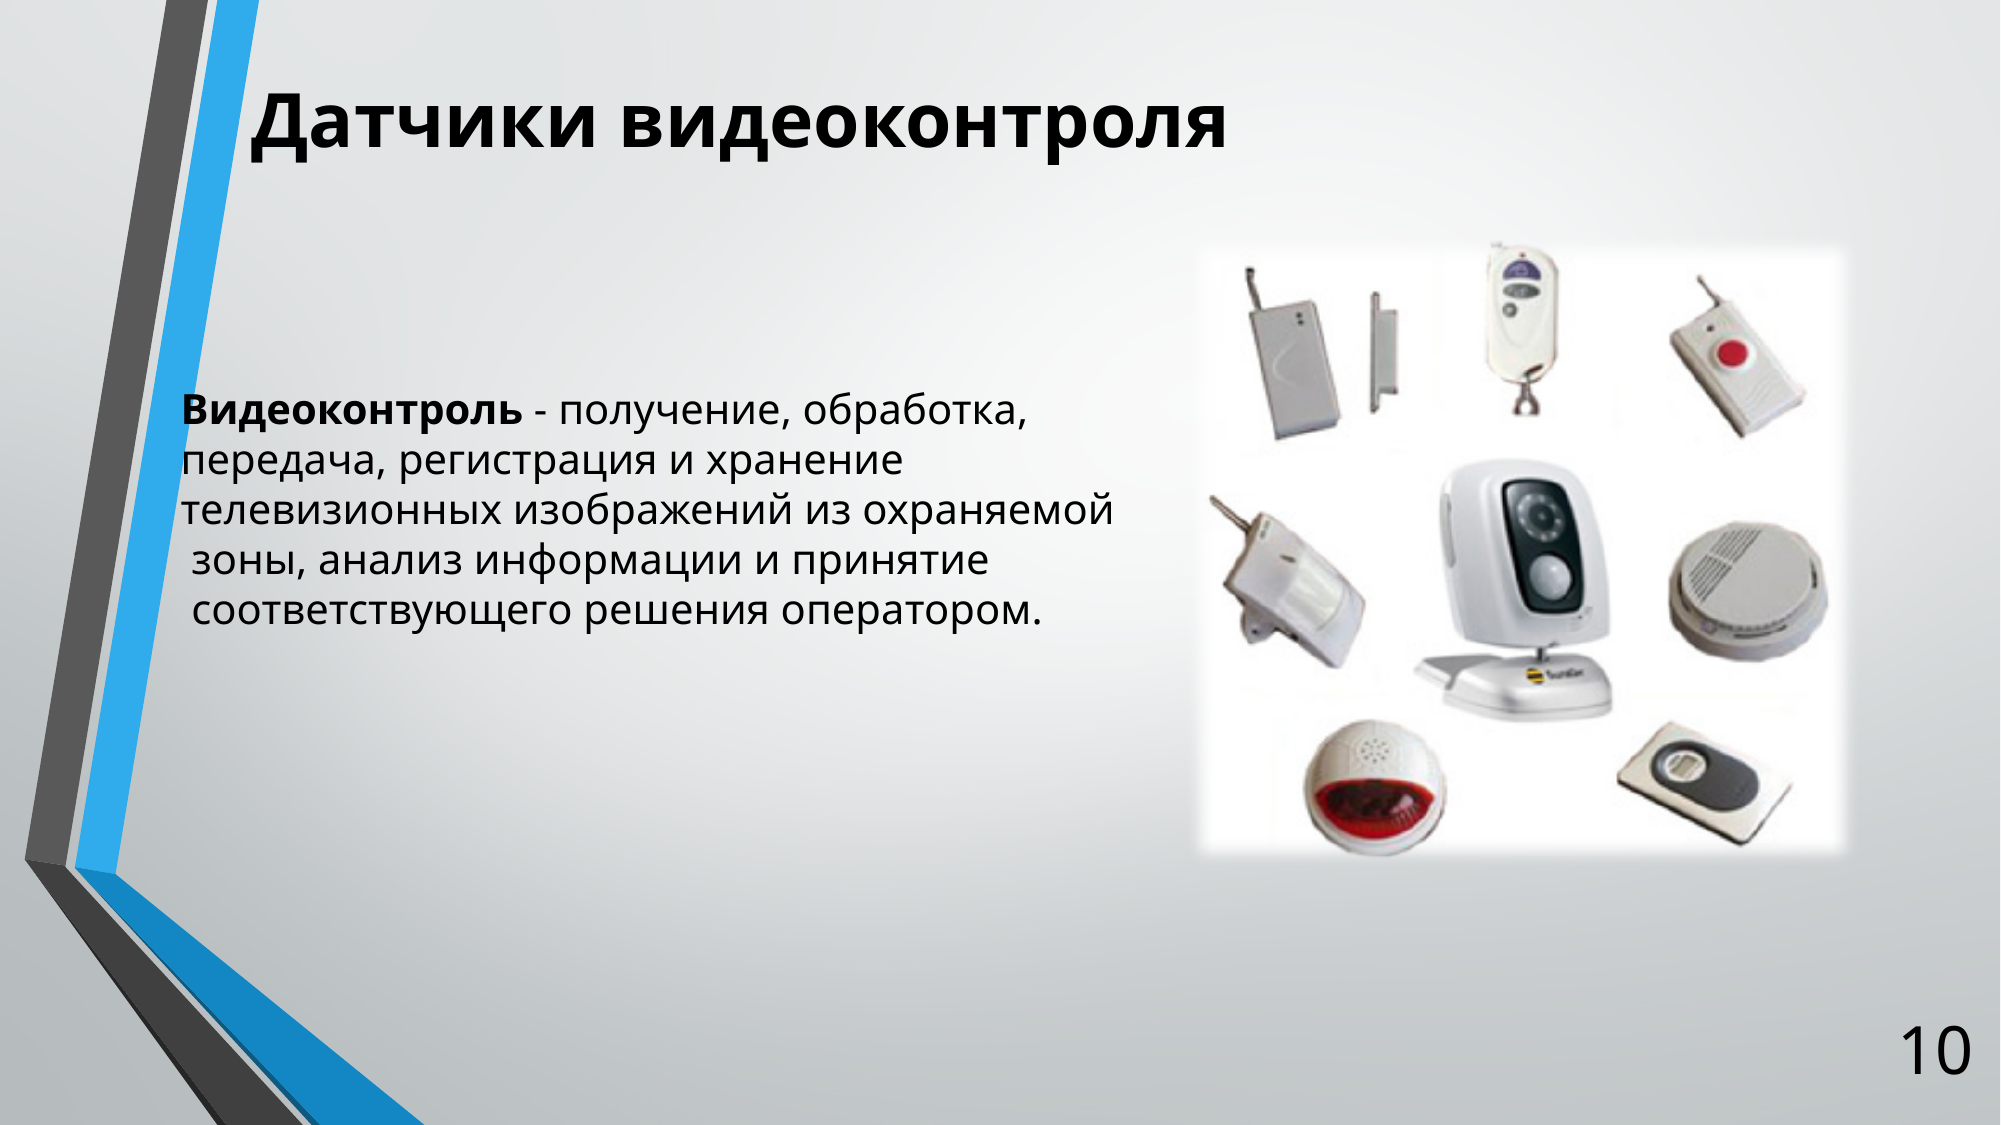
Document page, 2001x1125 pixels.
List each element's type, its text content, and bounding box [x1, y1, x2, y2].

picture [1184, 232, 1860, 869]
text_box 10 [1882, 1000, 1989, 1096]
text_box Видеоконтроль - получение, обработка, передача, регистрация и хранение телевизионных изображений из охраняемой зоны, анализ информации и принятие соответствующего решения оператором. [165, 375, 1130, 640]
text_box Датчики видеоконтроля [236, 65, 1246, 170]
